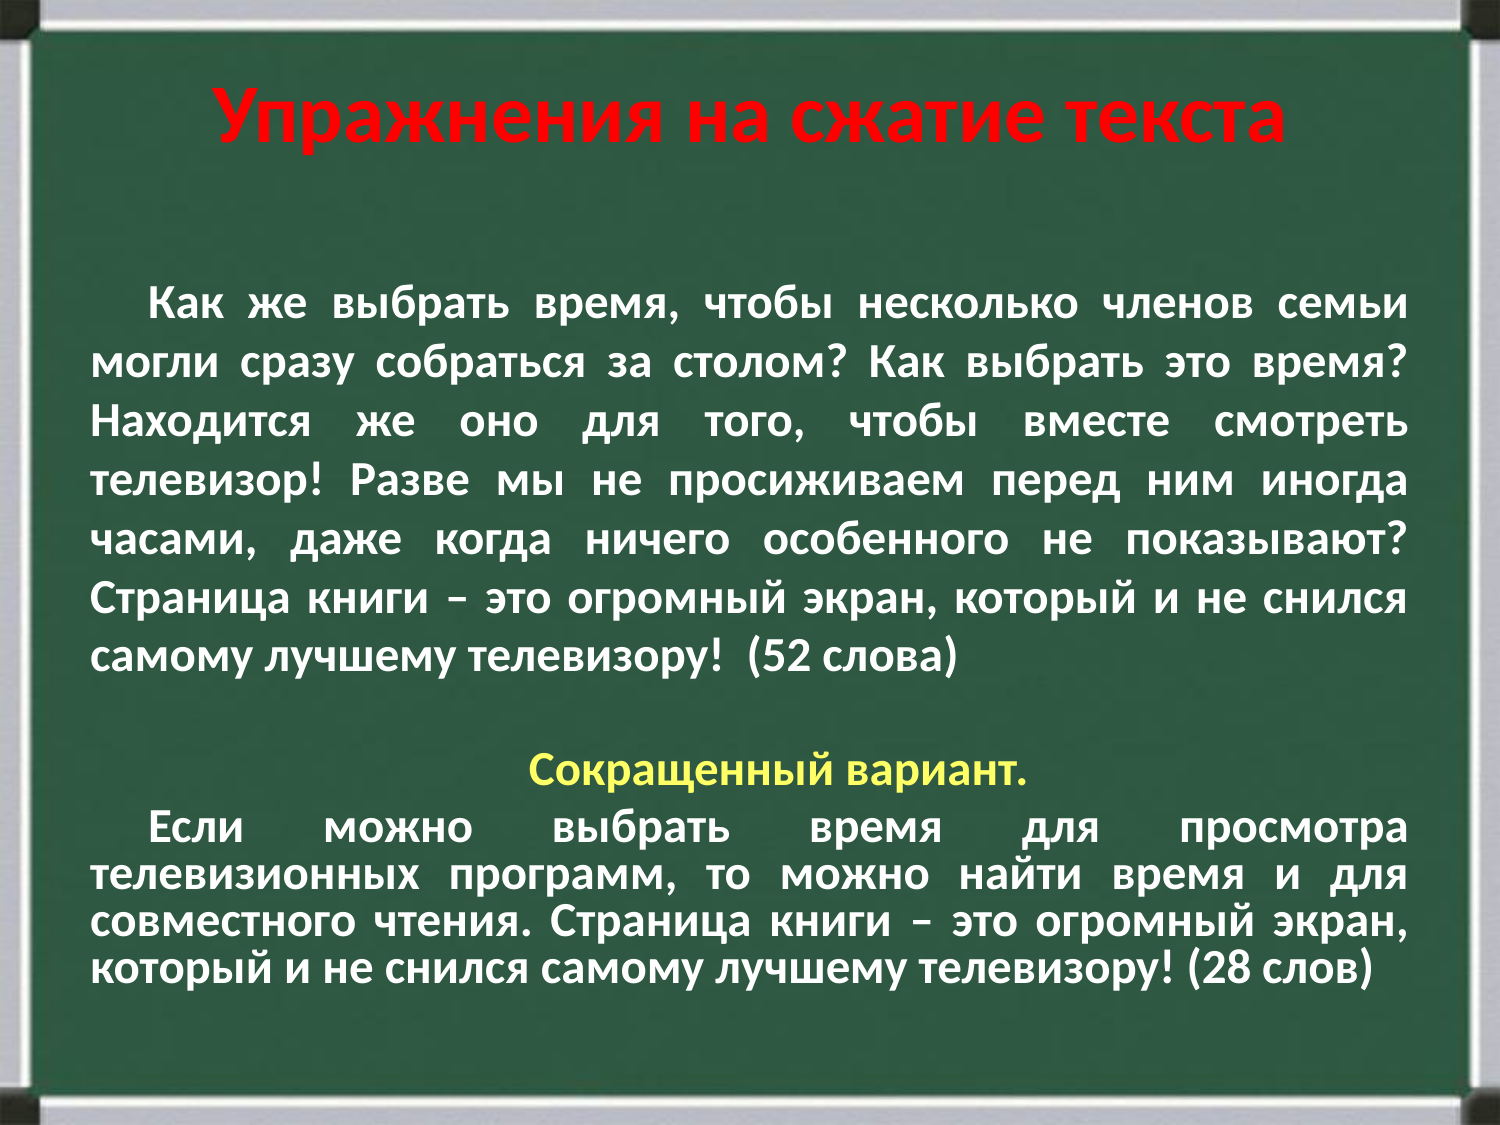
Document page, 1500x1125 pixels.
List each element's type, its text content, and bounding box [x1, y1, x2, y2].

list Как же выбрать время, чтобы несколько членов семьи могли сразу собраться за столом? Как выбрать это время? Находится же оно для того, чтобы вместе смотреть телевизор! Разве мы не просиживаем перед ним иногда часами, даже когда ничего особенного не показывают? Страница книги – это огромный экран, который и не снился самому лучшему телевизору! (52 слова) Сокращенный вариант. Если можно выбрать время для просмотра телевизионных программ, то можно найти время и для совместного чтения. Страница книги – это огромный экран, который и не снился самому лучшему телевизору! (28 слов) [74, 262, 1426, 1006]
picture [0, 0, 1500, 1125]
title Упражнения на сжатие текста [74, 44, 1426, 173]
